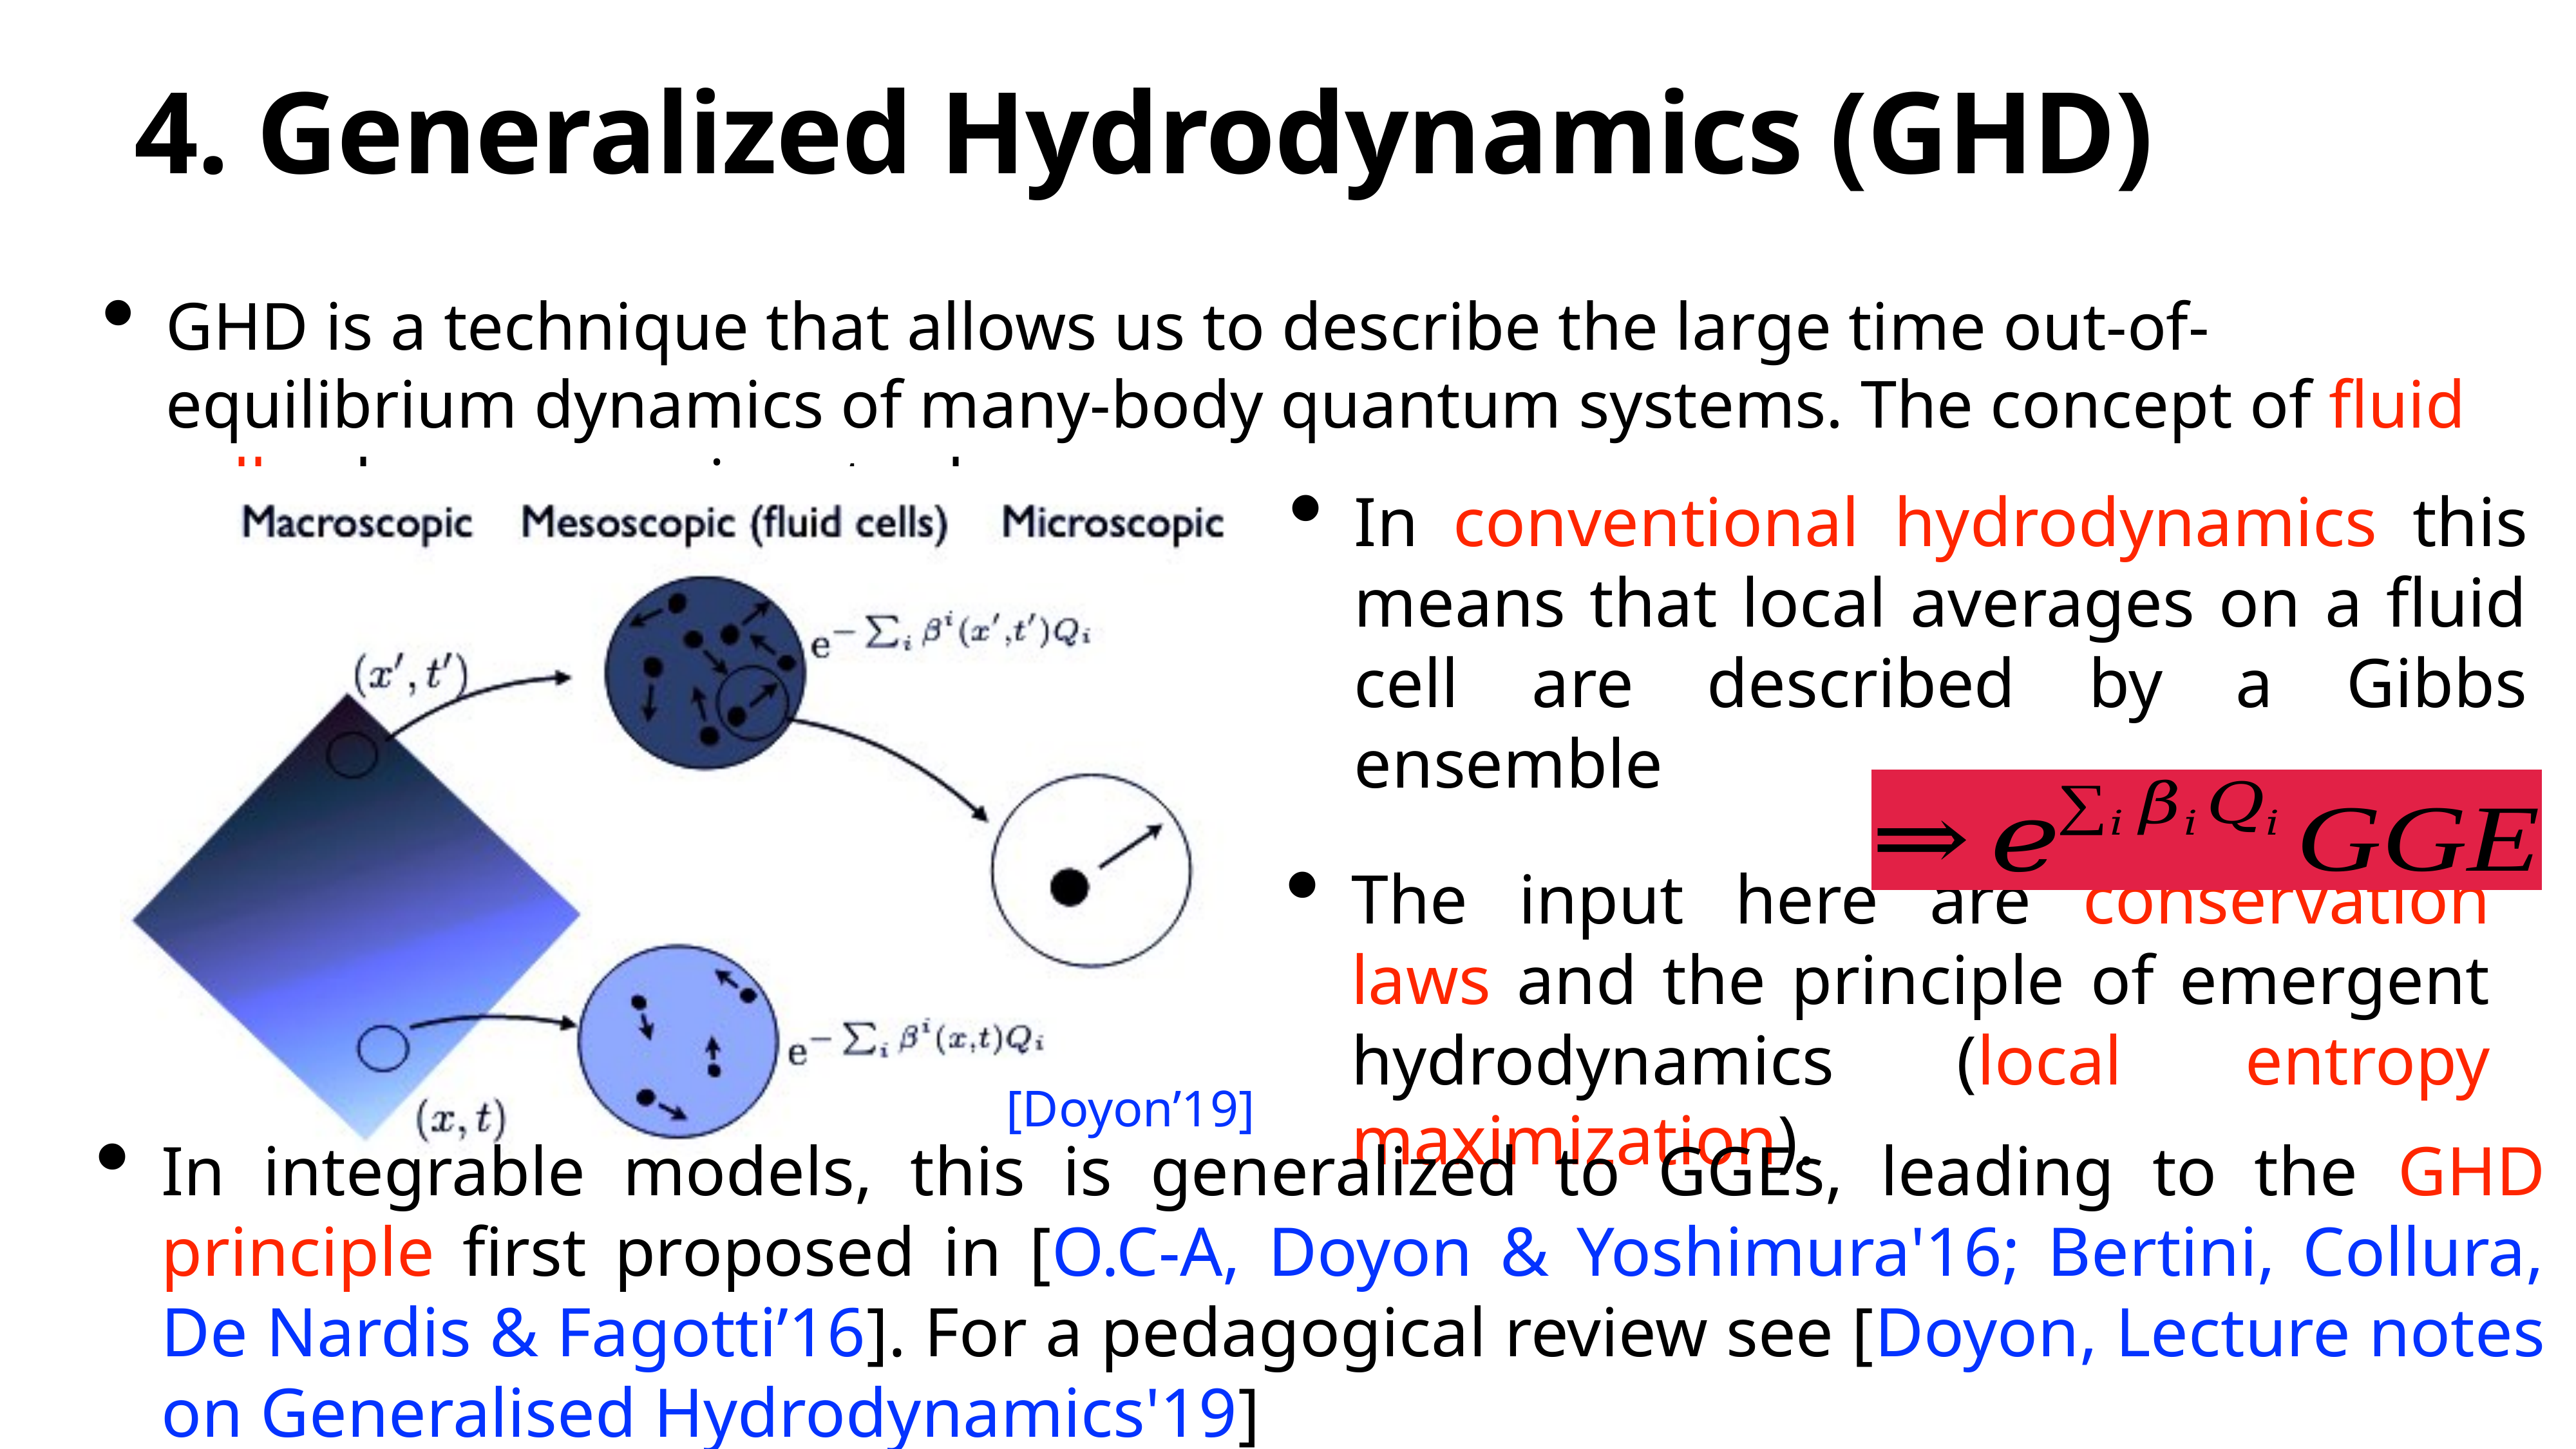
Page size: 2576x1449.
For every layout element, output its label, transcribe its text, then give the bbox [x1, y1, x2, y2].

text_box In integrable models, this is generalized to GGEs, leading to the GHD principle first proposed in [O.C-A, Doyon & Yoshimura'16; Bertini, Collura, De Nardis & Fagotti’16]. For a pedagogical review see [Doyon, Lecture notes on Generalised Hydrodynamics'19] [90, 1122, 2552, 1449]
text_box [Doyon’19] [1249, 1079, 1260, 1143]
text_box The input here are conservation laws and the principle of emergent hydrodynamics (local entropy maximization). [1280, 851, 2496, 1122]
list GHD is a technique that allows us to describe the large time out-of-equilibrium dynamics of many-body quantum systems. The concept of fluid cells plays a prominent role. [96, 279, 2519, 452]
title 4. Generalized Hydrodynamics (GHD) [128, 81, 2448, 265]
picture [119, 466, 1249, 1194]
